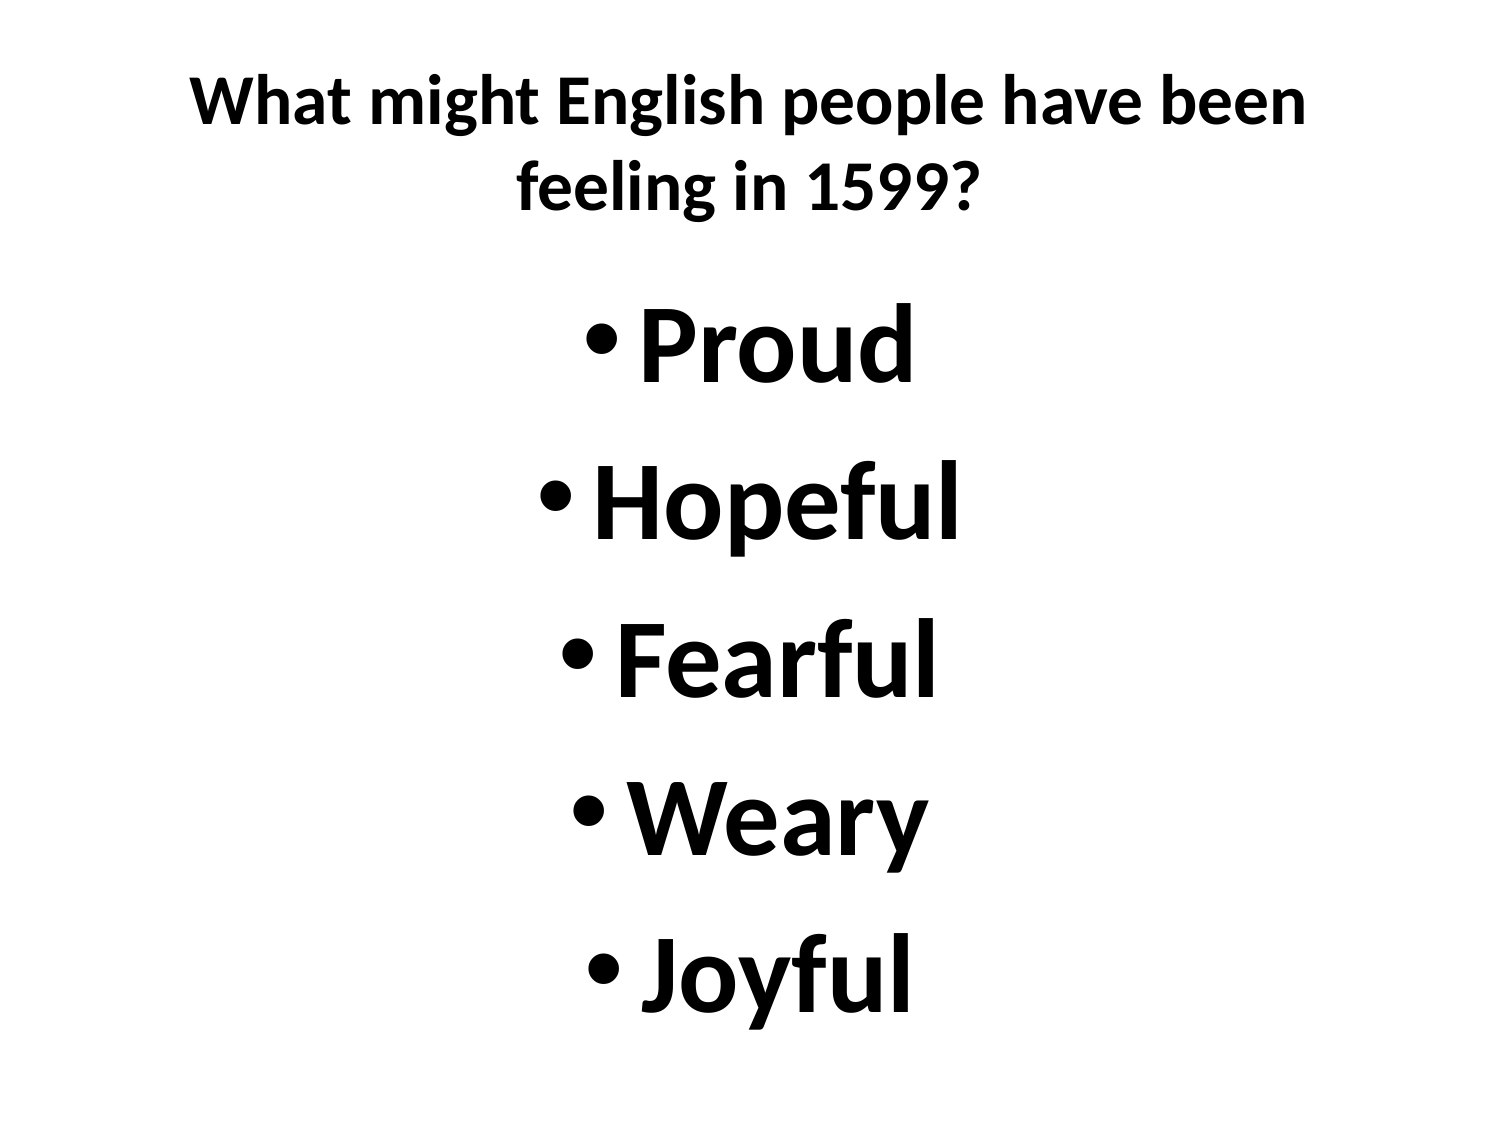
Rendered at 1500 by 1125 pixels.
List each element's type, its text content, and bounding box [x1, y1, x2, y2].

title What might English people have been feeling in 1599? [75, 45, 1425, 233]
list Proud Hopeful Fearful Weary Joyful [75, 262, 1425, 1005]
